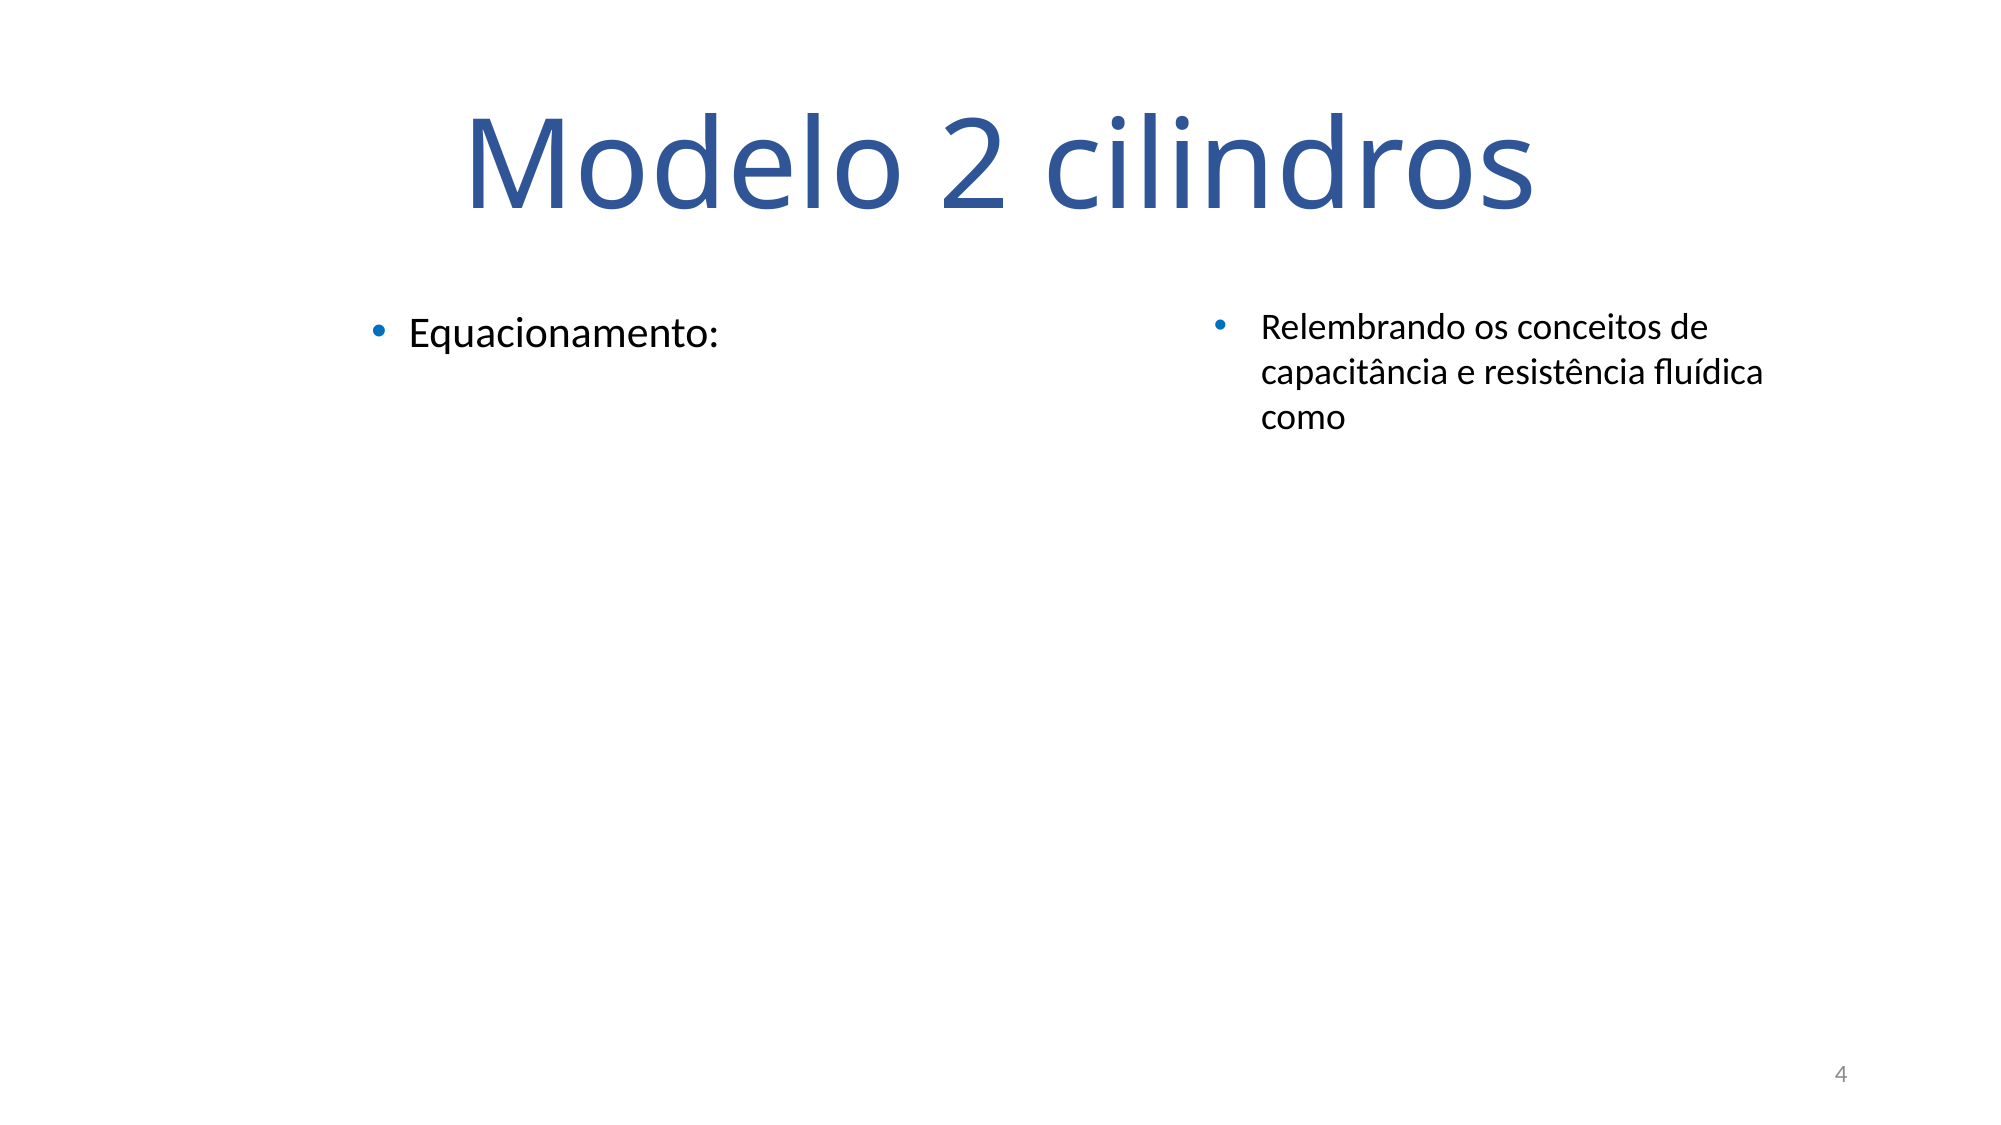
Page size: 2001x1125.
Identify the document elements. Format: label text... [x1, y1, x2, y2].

slide_number 4 [1412, 1042, 1863, 1103]
title Modelo 2 cilindros [137, 59, 1863, 278]
